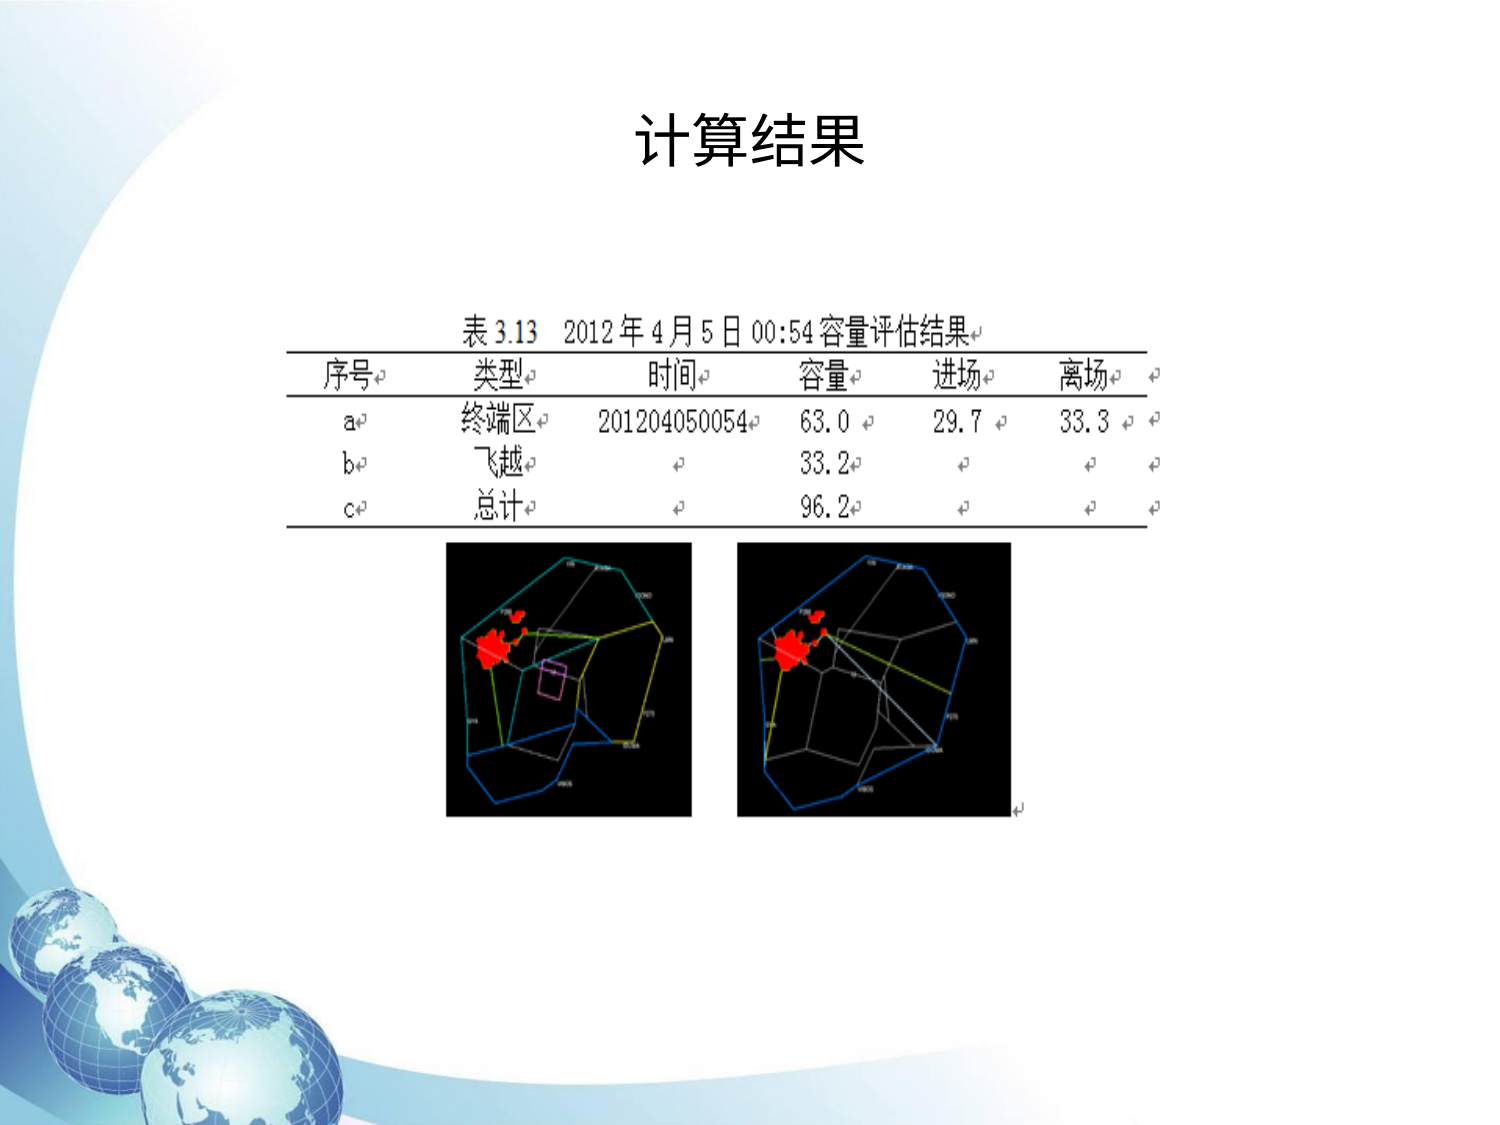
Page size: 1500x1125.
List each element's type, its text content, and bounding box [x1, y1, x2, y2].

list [268, 302, 1232, 834]
picture [0, 0, 1500, 1125]
title 计算结果 [75, 45, 1425, 233]
